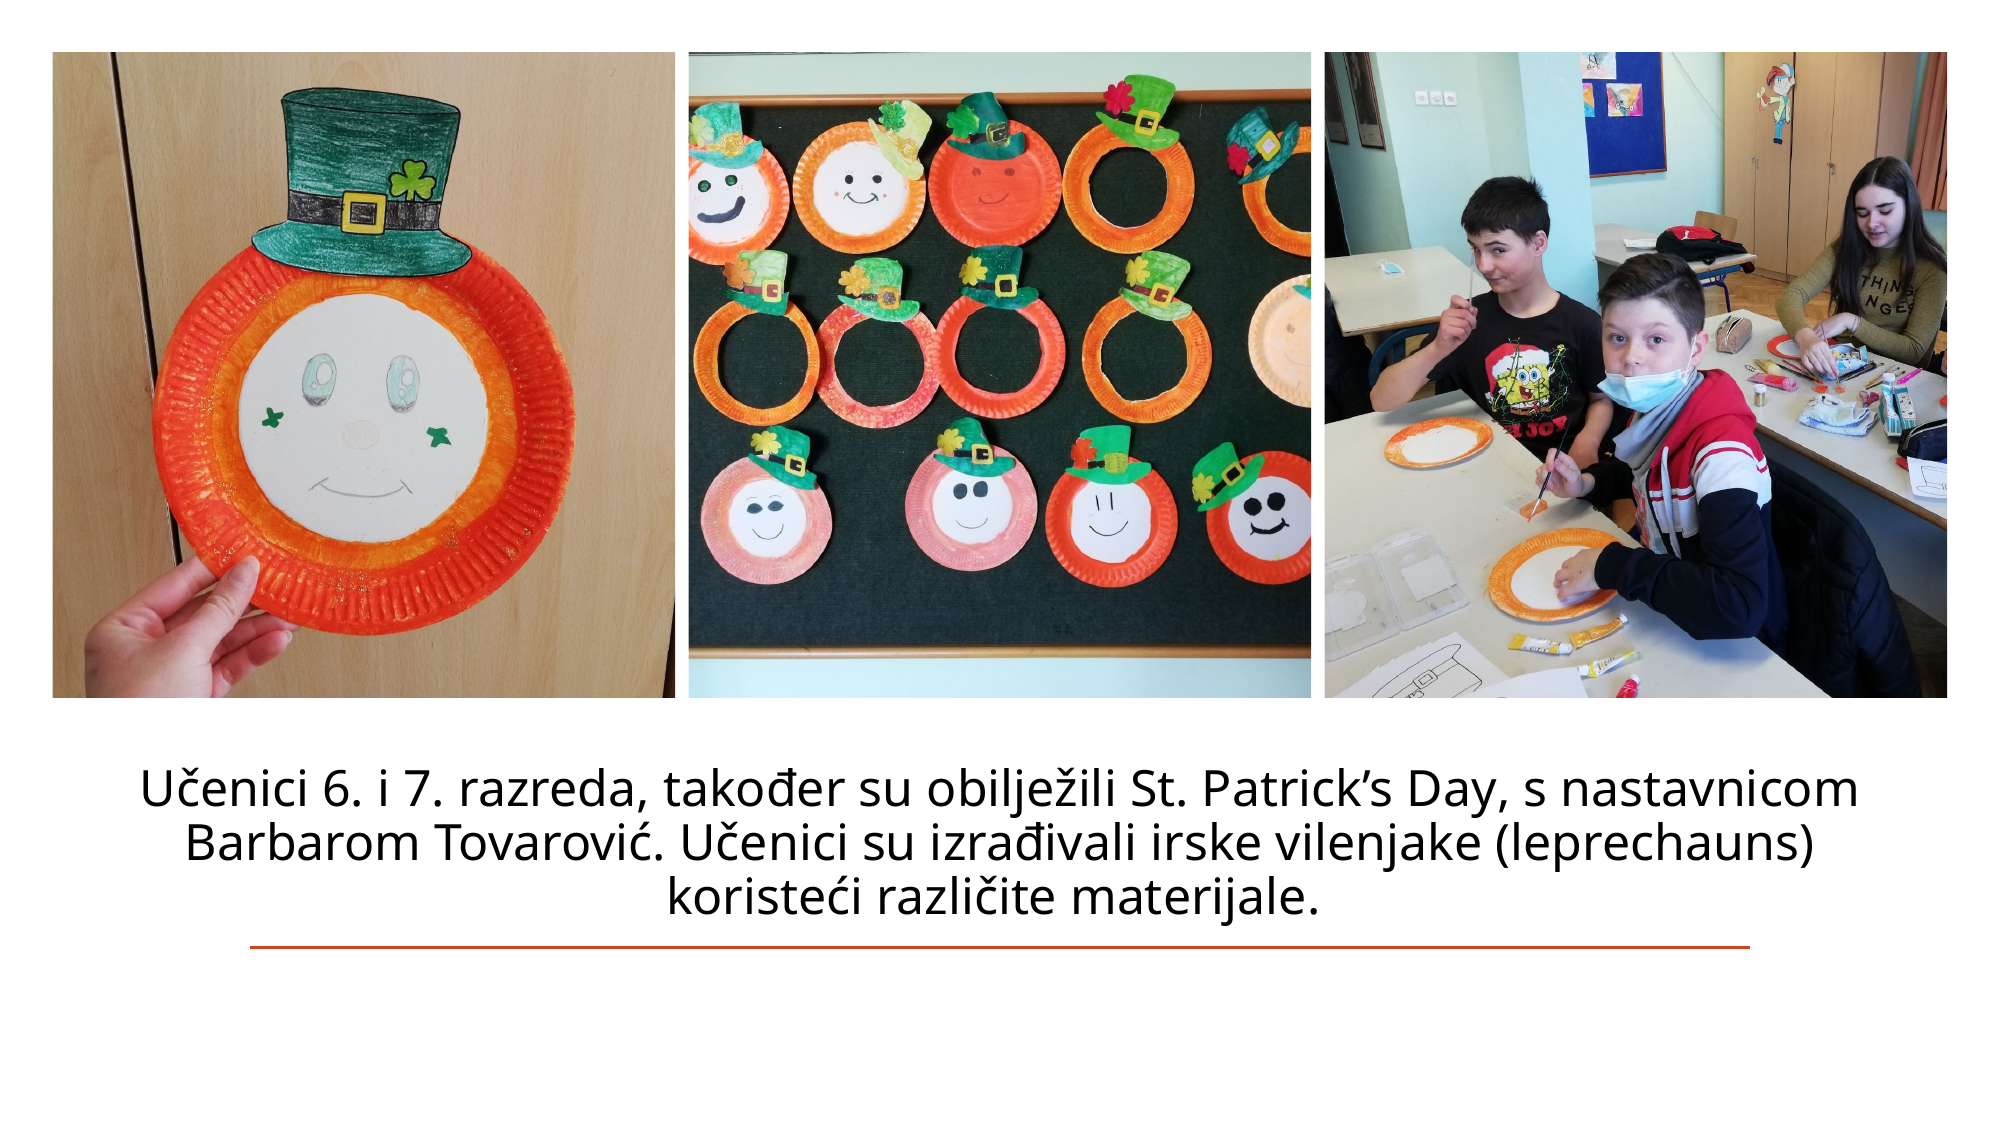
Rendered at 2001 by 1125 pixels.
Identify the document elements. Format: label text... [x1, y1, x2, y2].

picture [1324, 52, 1948, 698]
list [688, 52, 1312, 698]
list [52, 52, 676, 698]
title Učenici 6. i 7. razreda, također su obilježili St. Patrick’s Day, s nastavnicom Barbarom Tovarović. Učenici su izrađivali irske vilenjake (leprechauns) koristeći različite materijale. [105, 749, 1895, 933]
